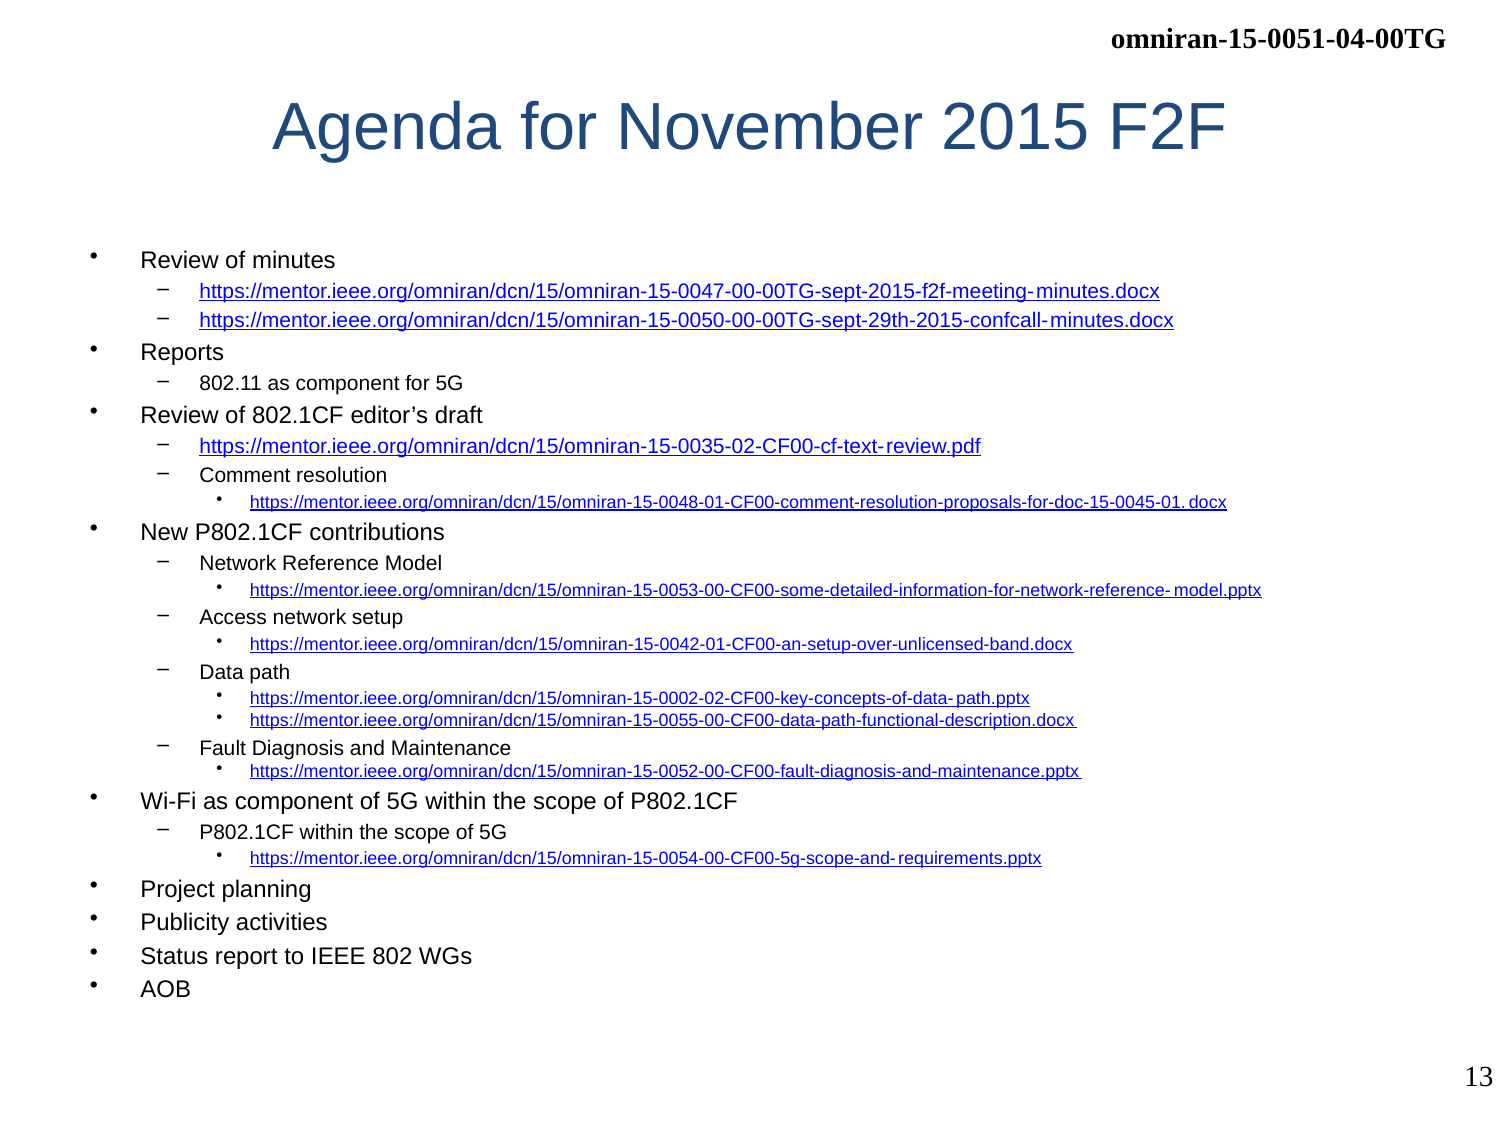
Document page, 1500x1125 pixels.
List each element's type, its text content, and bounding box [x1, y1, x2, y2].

title Agenda for November 2015 F2F [75, 45, 1425, 200]
list Review of minutes https://mentor.ieee.org/omniran/dcn/15/omniran-15-0047-00-00TG-sept-2015-f2f-meeting-minutes.docx https://mentor.ieee.org/omniran/dcn/15/omniran-15-0050-00-00TG-sept-29th-2015-confcall-minutes.docx Reports 802.11 as component for 5G Review of 802.1CF editor’s draft https://mentor.ieee.org/omniran/dcn/15/omniran-15-0035-02-CF00-cf-text-review.pdf Comment resolution https://mentor.ieee.org/omniran/dcn/15/omniran-15-0048-01-CF00-comment-resolution-proposals-for-doc-15-0045-01.docx New P802.1CF contributions Network Reference Model https://mentor.ieee.org/omniran/dcn/15/omniran-15-0053-00-CF00-some-detailed-information-for-network-reference-model.pptx Access network setup https://mentor.ieee.org/omniran/dcn/15/omniran-15-0042-01-CF00-an-setup-over-unlicensed-band.docx Data path https://mentor.ieee.org/omniran/dcn/15/omniran-15-0002-02-CF00-key-concepts-of-data-path.pptx https://mentor.ieee.org/omniran/dcn/15/omniran-15-0055-00-CF00-data-path-functional-description.docx Fault Diagnosis and Maintenance https://mentor.ieee.org/omniran/dcn/15/omniran-15-0052-00-CF00-fault-diagnosis-and-maintenance.pptx Wi-Fi as component of 5G within the scope of P802.1CF P802.1CF within the scope of 5G https://mentor.ieee.org/omniran/dcn/15/omniran-15-0054-00-CF00-5g-scope-and-requirements.pptx Project planning Publicity activities Status report to IEEE 802 WGs AOB [75, 237, 1425, 1025]
